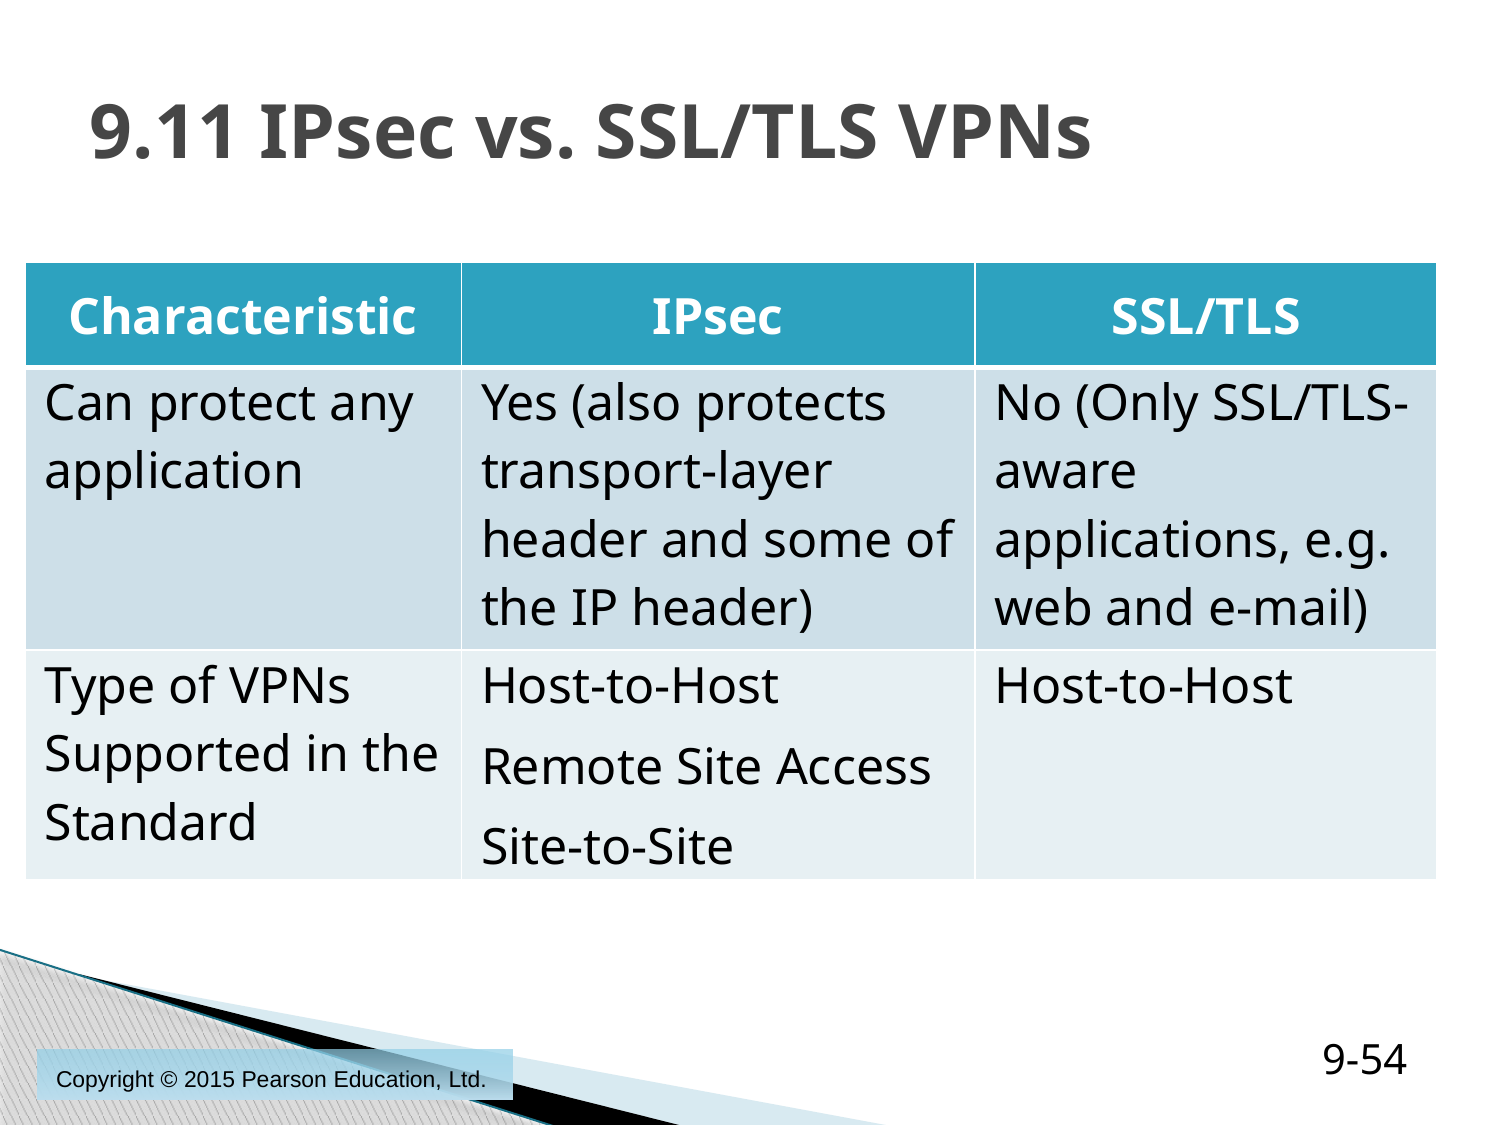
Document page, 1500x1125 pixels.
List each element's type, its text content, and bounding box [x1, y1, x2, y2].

slide_number 9-54 [1287, 1037, 1423, 1098]
table_header IPsec [462, 263, 974, 365]
table_header SSL/TLS [976, 263, 1436, 365]
title 9.11 IPsec vs. SSL/TLS VPNs [75, 57, 1425, 200]
footer Copyright © 2015 Pearson Education, Ltd. [37, 1050, 513, 1100]
table_cell Can protect any application [26, 370, 461, 649]
table_cell Host-to-Host Remote Site Access Site-to-Site [462, 651, 974, 879]
table_cell No (Only SSL/TLS-aware applications, e.g. web and e-mail) [976, 370, 1436, 649]
table_cell Host-to-Host [976, 651, 1436, 879]
table_cell Type of VPNs Supported in the Standard [26, 651, 461, 879]
table_cell Yes (also protects transport-layer header and some of the IP header) [462, 370, 974, 649]
table_header Characteristic [26, 263, 461, 365]
